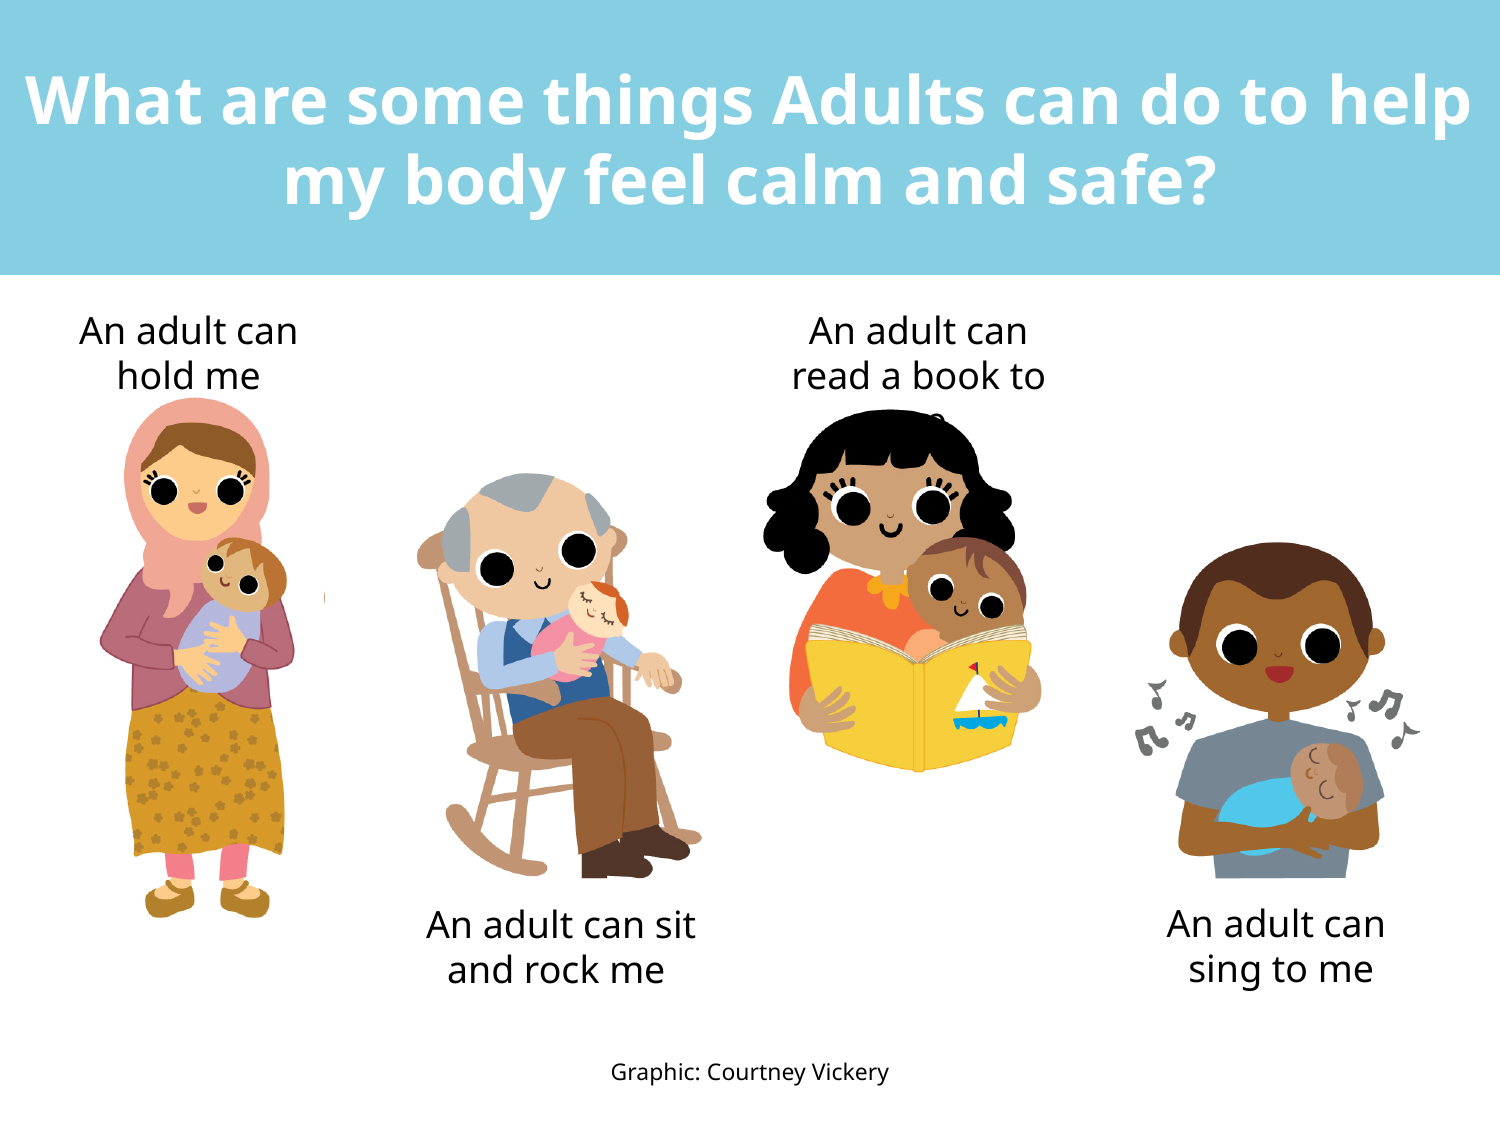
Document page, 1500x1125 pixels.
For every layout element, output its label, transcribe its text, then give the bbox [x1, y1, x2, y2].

text_box An adult can hold me [24, 299, 363, 405]
text_box What are some things Adults can do to help my body feel calm and safe? [0, 0, 1500, 276]
picture [404, 453, 718, 893]
text_box An adult can sing to me [1112, 892, 1450, 998]
text_box An adult can sit and rock me [392, 893, 730, 999]
picture [1124, 521, 1434, 894]
text_box An adult can read a book to me [750, 299, 1088, 450]
picture [62, 374, 325, 935]
picture [762, 387, 1050, 785]
text_box Graphic: Courtney Vickery [595, 1049, 905, 1092]
